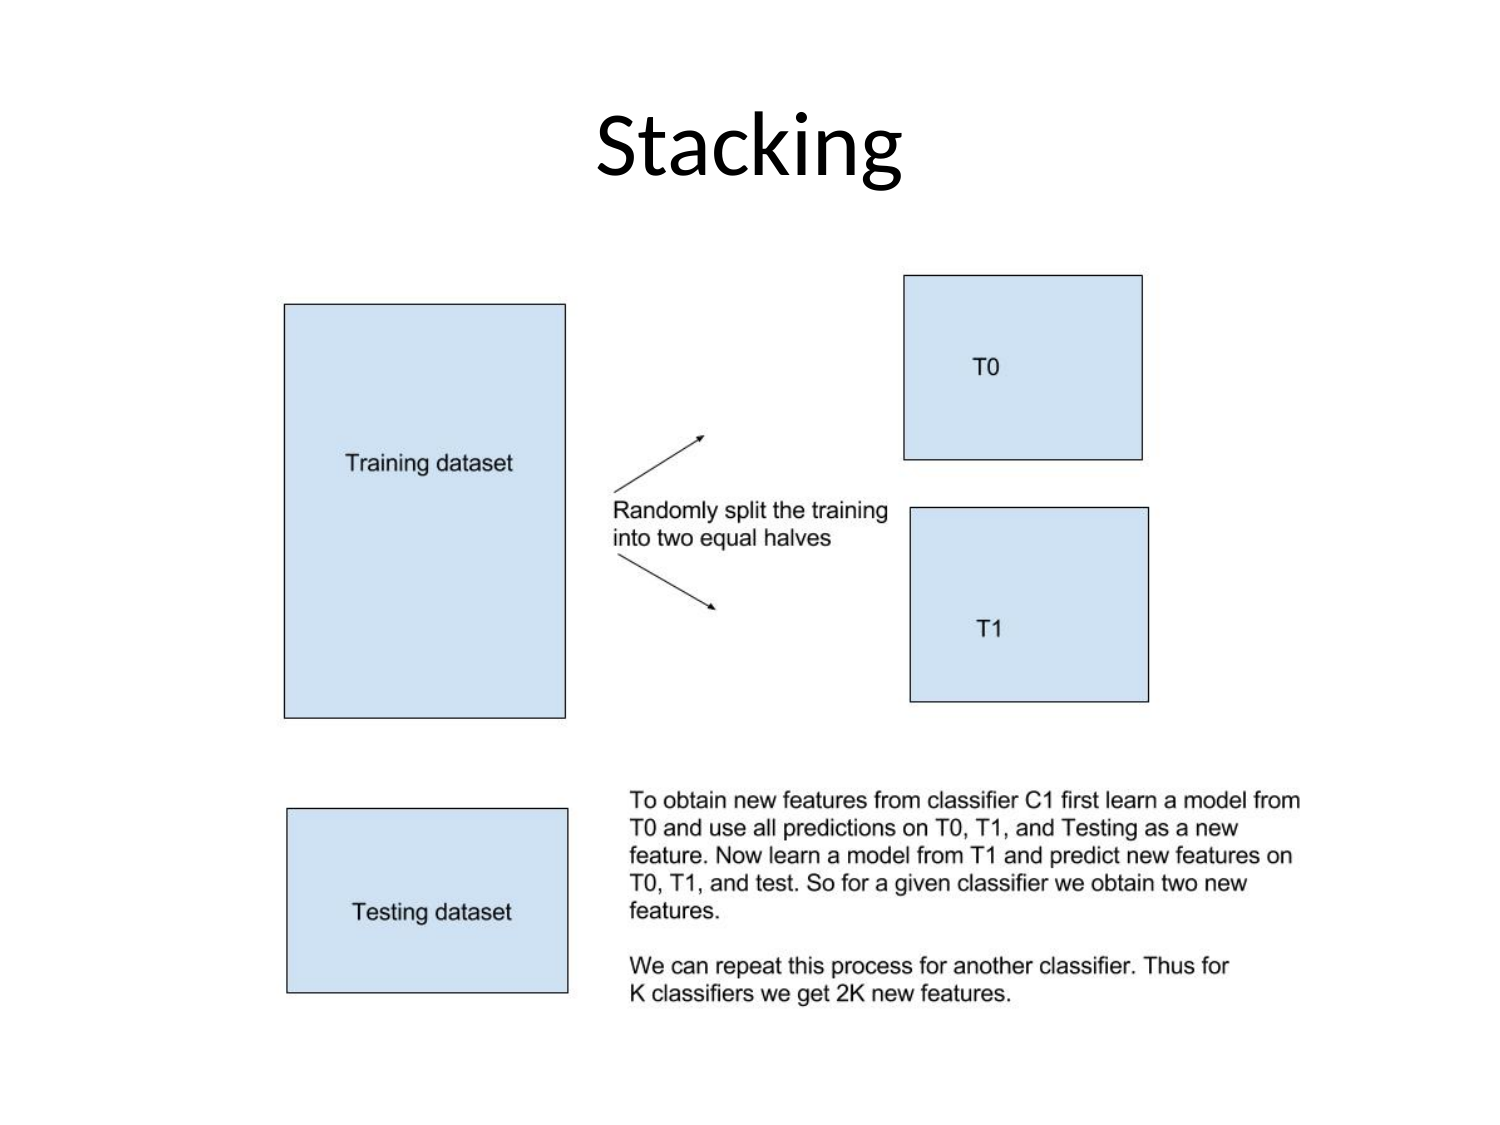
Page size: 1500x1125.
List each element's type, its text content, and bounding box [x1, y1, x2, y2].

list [134, 216, 1374, 1119]
title Stacking [75, 45, 1425, 233]
